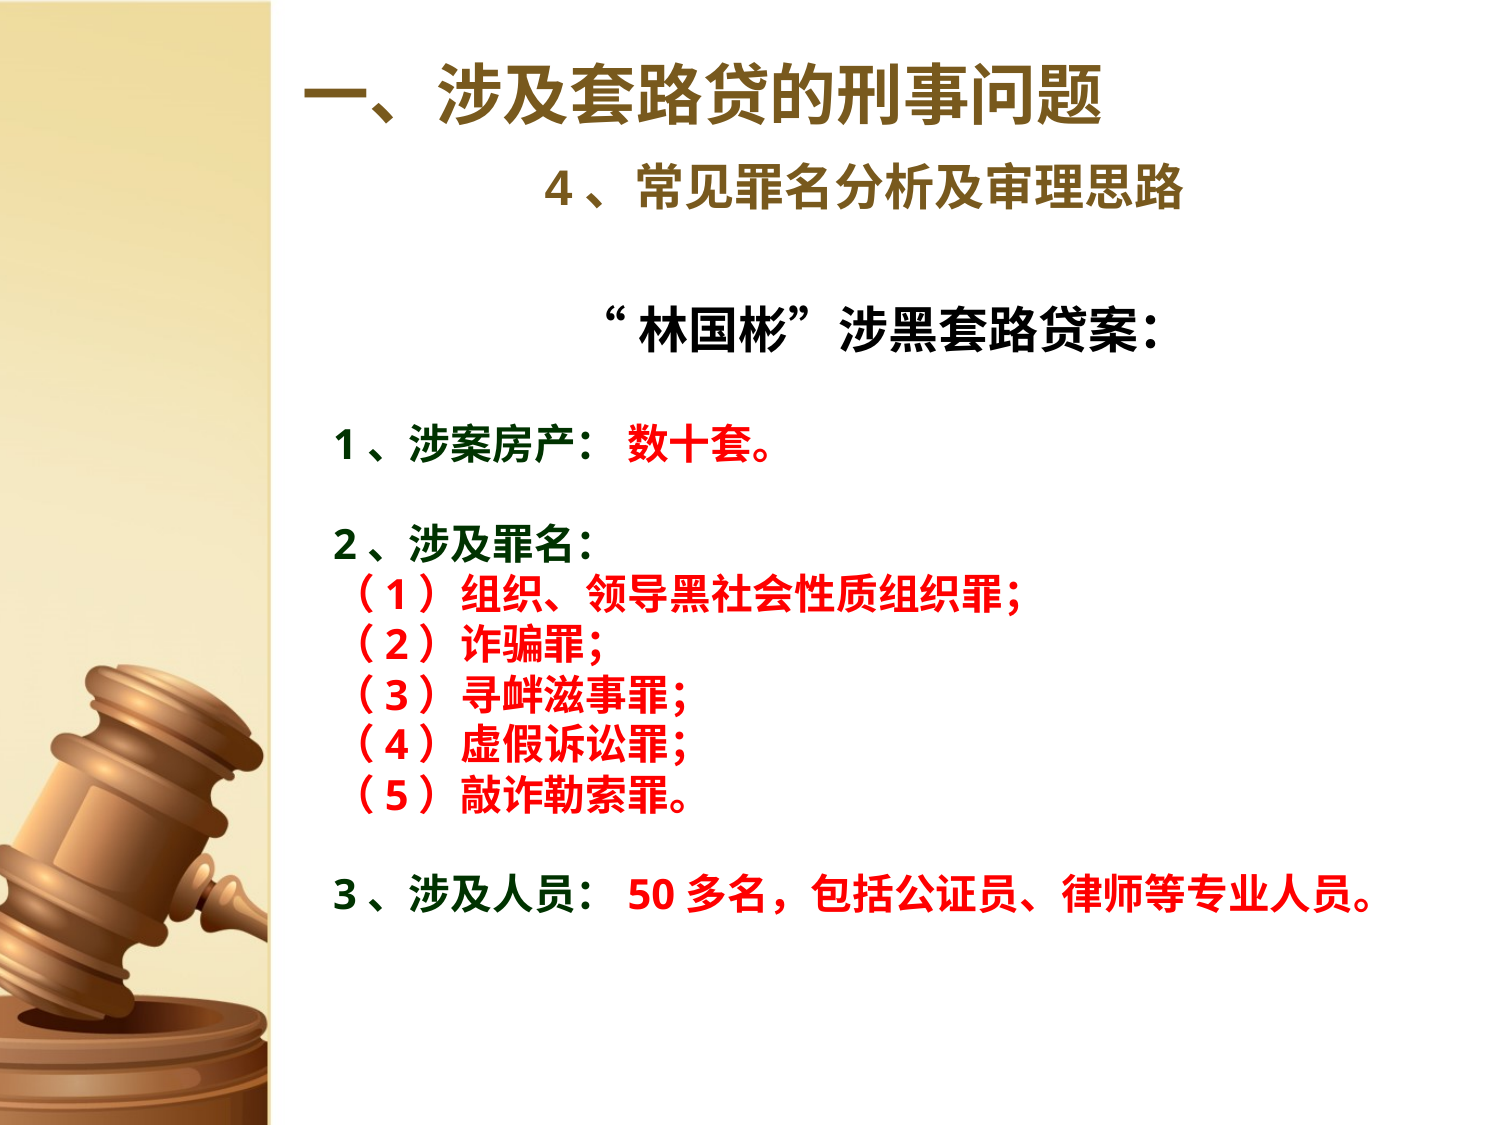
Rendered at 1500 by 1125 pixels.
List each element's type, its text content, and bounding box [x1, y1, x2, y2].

text_box 4、常见罪名分析及审理思路 [281, 125, 1448, 225]
picture [0, 0, 1498, 1125]
text_box “林国彬”涉黑套路贷案： 1、涉案房产： 数十套。 2、涉及罪名： （1）组织、领导黑社会性质组织罪； （2）诈骗罪； （3）寻衅滋事罪； （4）虚假诉讼罪； （5）敲诈勒索罪。 3、涉及人员：50多名，包括公证员、律师等专业人员。 [318, 290, 1447, 1026]
title 一、涉及套路贷的刑事问题 [287, 42, 1455, 142]
